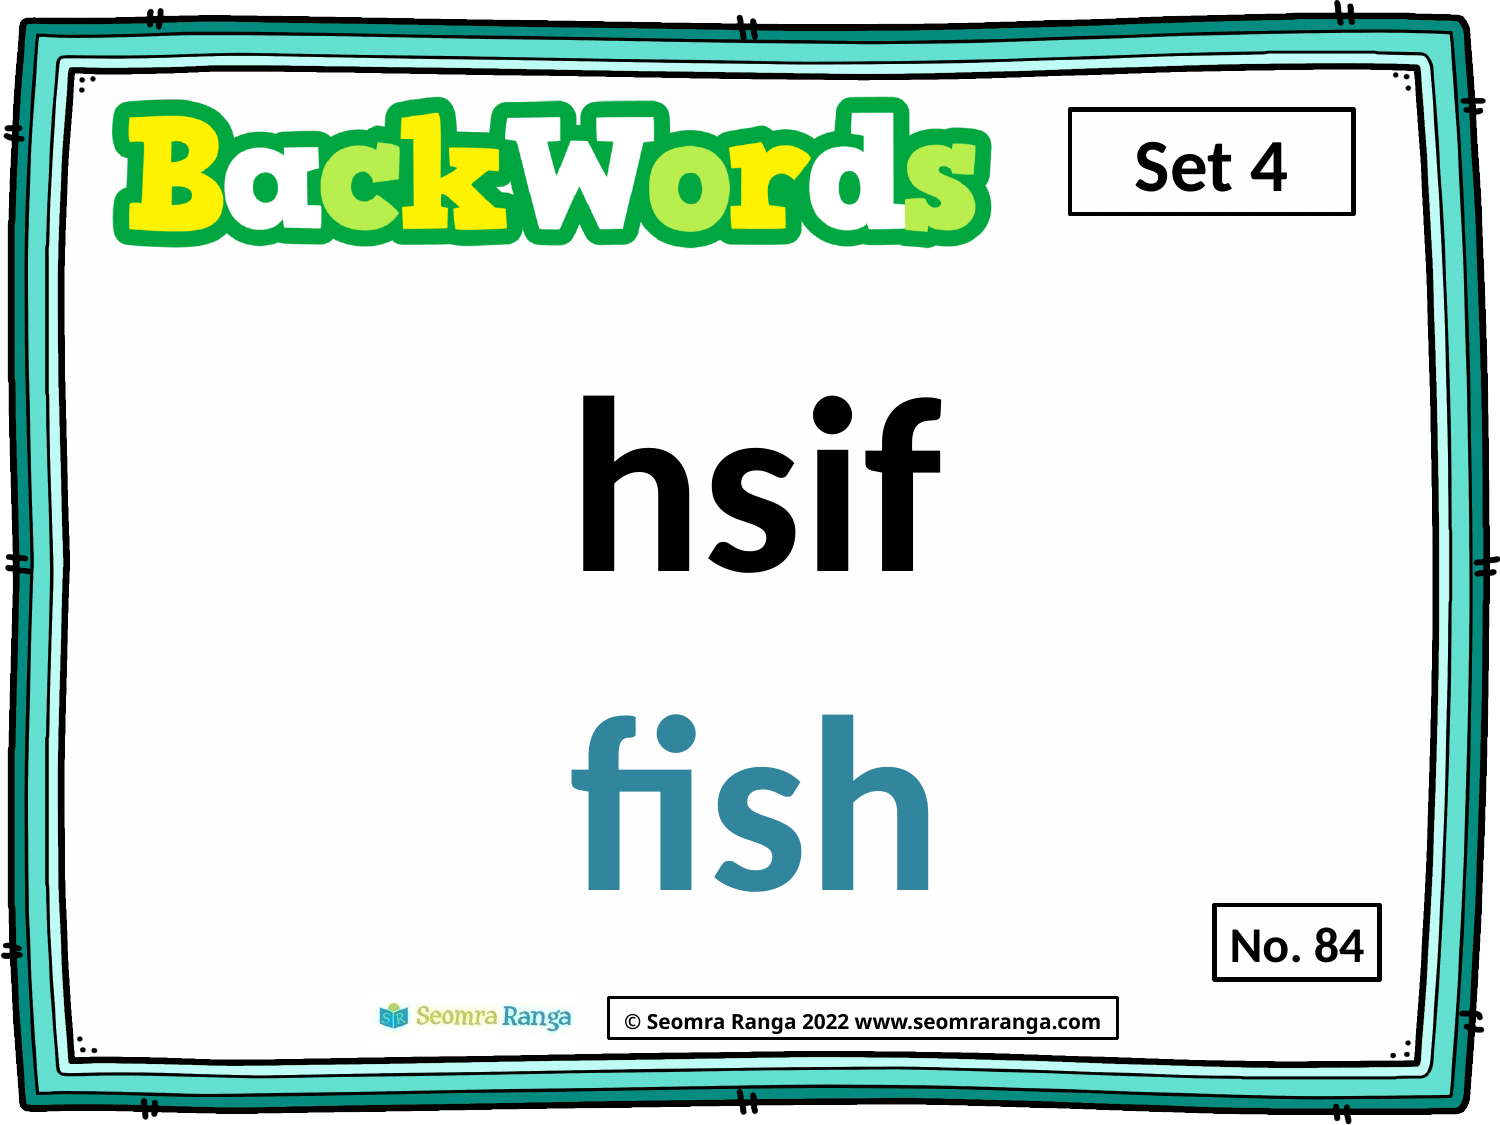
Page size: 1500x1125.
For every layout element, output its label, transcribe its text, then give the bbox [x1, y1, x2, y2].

text_box No. 84 [1214, 905, 1380, 980]
text_box Set 4 [1069, 109, 1354, 215]
text_box © Seomra Ranga 2022 www.seomraranga.com [608, 997, 1118, 1039]
picture [0, 0, 1500, 1125]
text_box hsif [501, 314, 1010, 630]
text_box fish [501, 632, 1010, 948]
